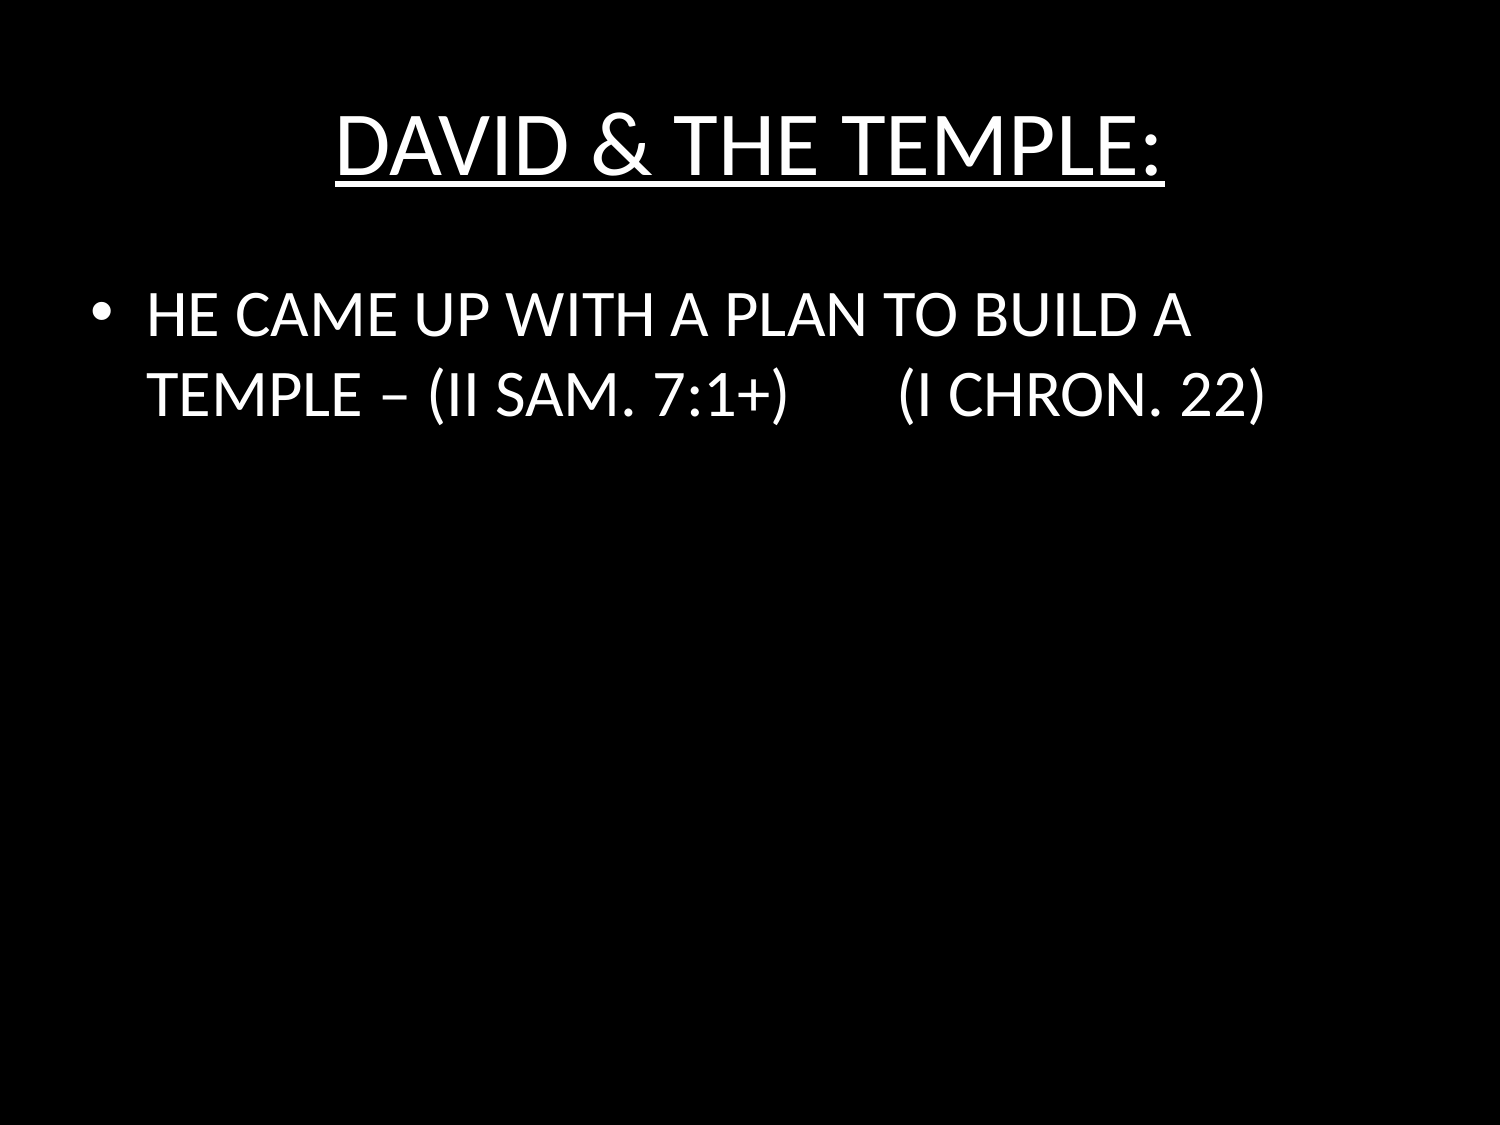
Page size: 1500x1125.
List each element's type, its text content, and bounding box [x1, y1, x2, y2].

title DAVID & THE TEMPLE: [75, 45, 1425, 233]
list HE CAME UP WITH A PLAN TO BUILD A TEMPLE – (II SAM. 7:1+) (I CHRON. 22) [75, 262, 1425, 1005]
